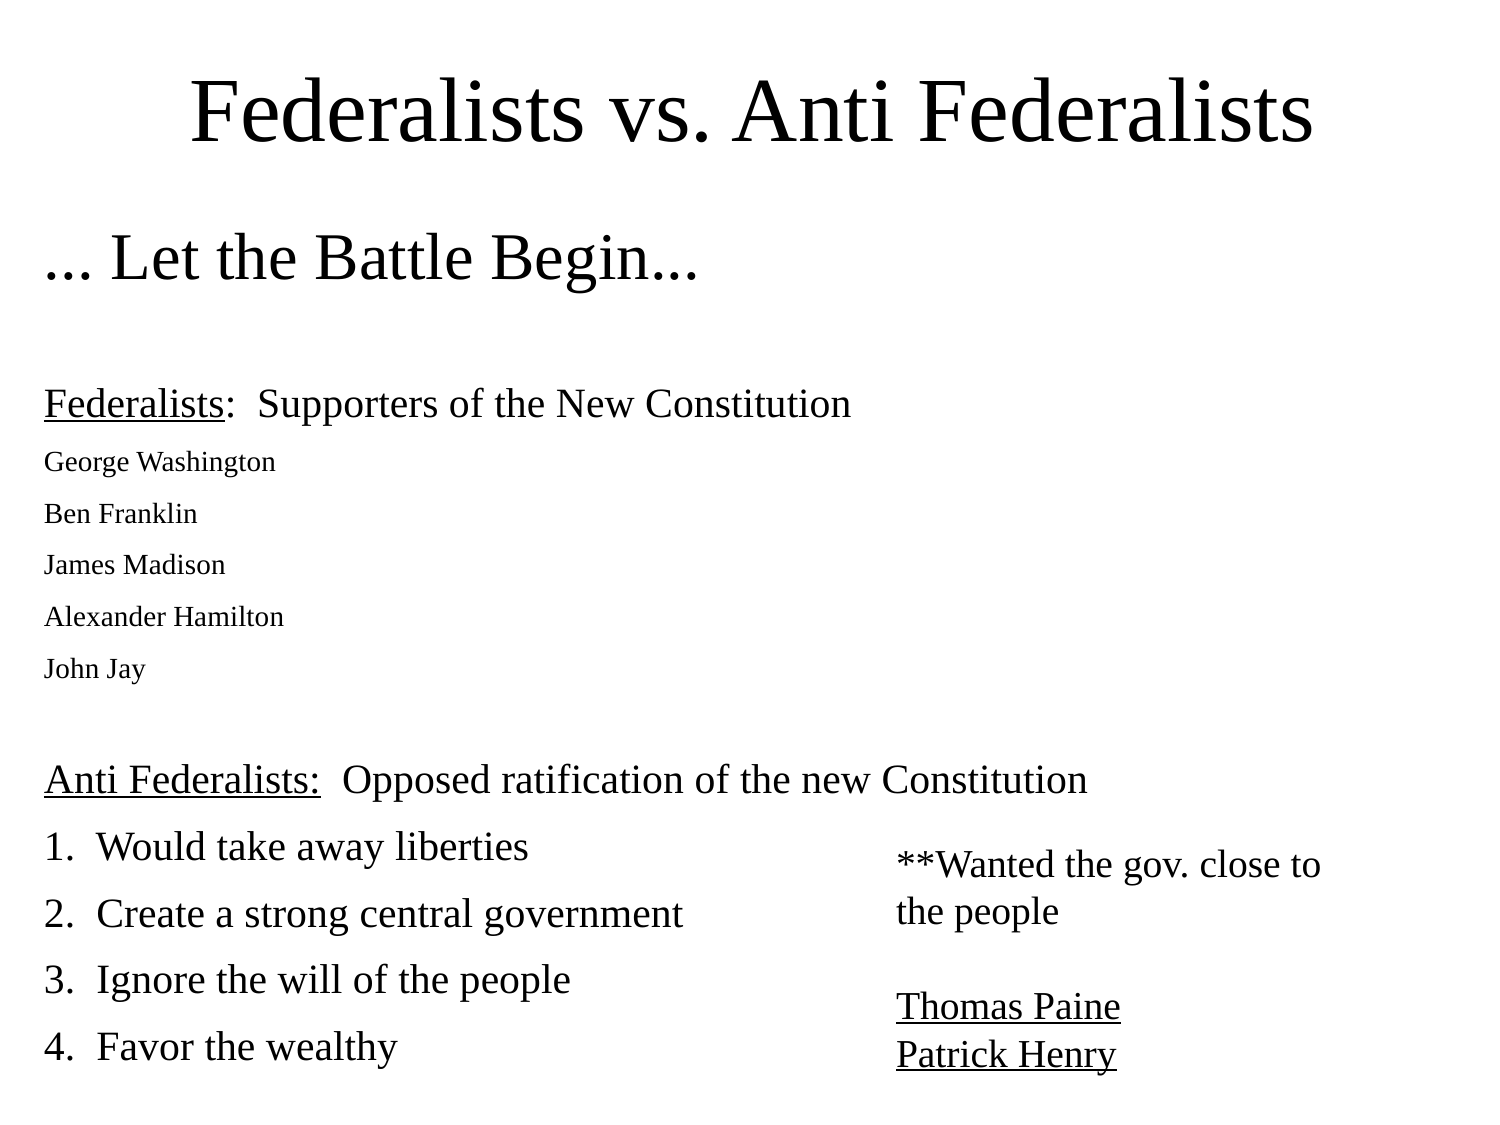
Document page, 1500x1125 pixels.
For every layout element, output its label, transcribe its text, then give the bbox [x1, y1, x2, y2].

text_box **Wanted the gov. close to the people Thomas Paine Patrick Henry [889, 837, 1357, 1094]
list ... Let the Battle Begin... Federalists: Supporters of the New Constitution George Washington Ben Franklin James Madison Alexander Hamilton John Jay Anti Federalists: Opposed ratification of the new Constitution 1. Would take away liberties 2. Create a strong central government 3. Ignore the will of the people 4. Favor the wealthy [28, 203, 1453, 1125]
title Federalists vs. Anti Federalists [36, 18, 1476, 193]
